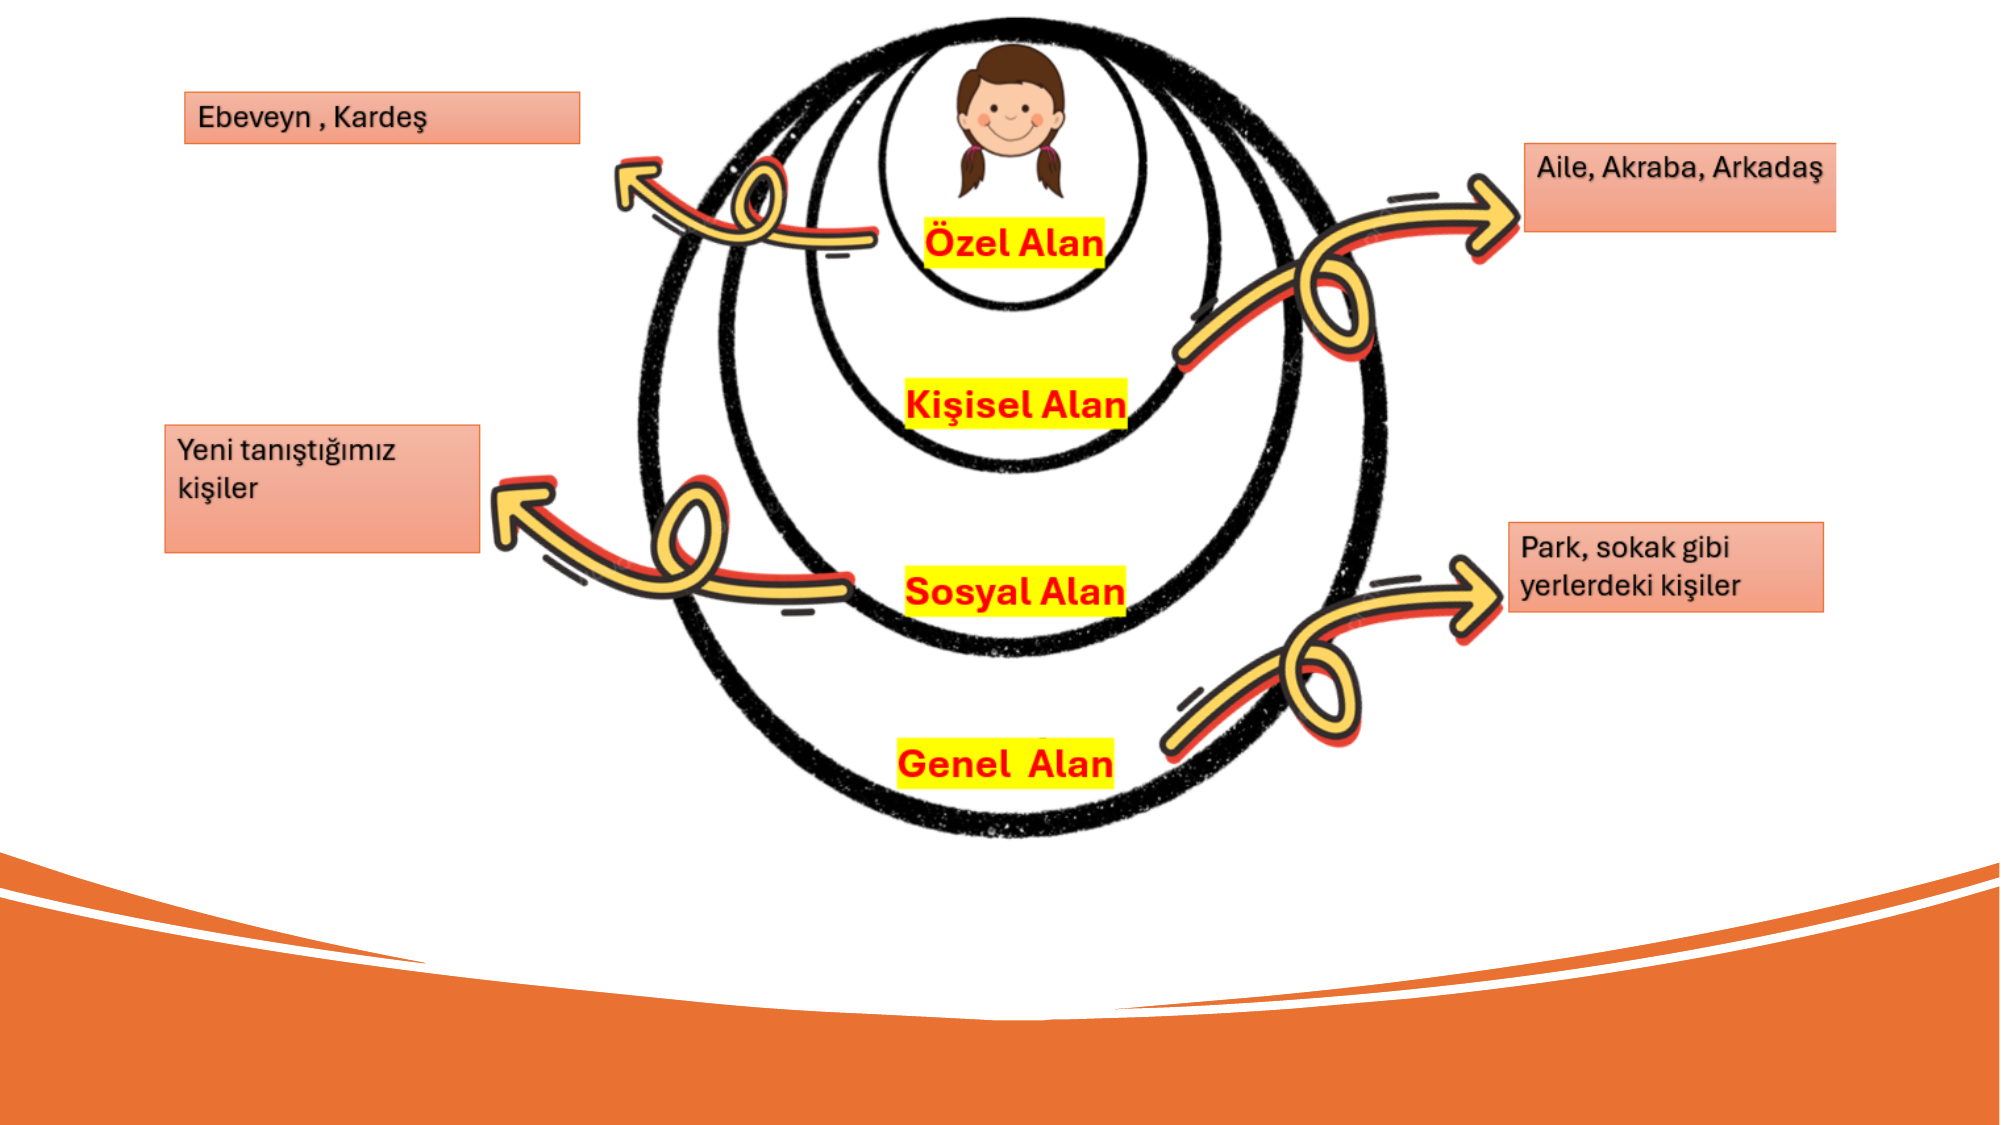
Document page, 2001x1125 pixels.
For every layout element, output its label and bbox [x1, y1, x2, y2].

picture [163, 0, 1837, 903]
text_box [0, 0, 2000, 1022]
text_box [0, 889, 2000, 1125]
text_box [1239, 865, 2000, 1001]
text_box [0, 855, 362, 953]
